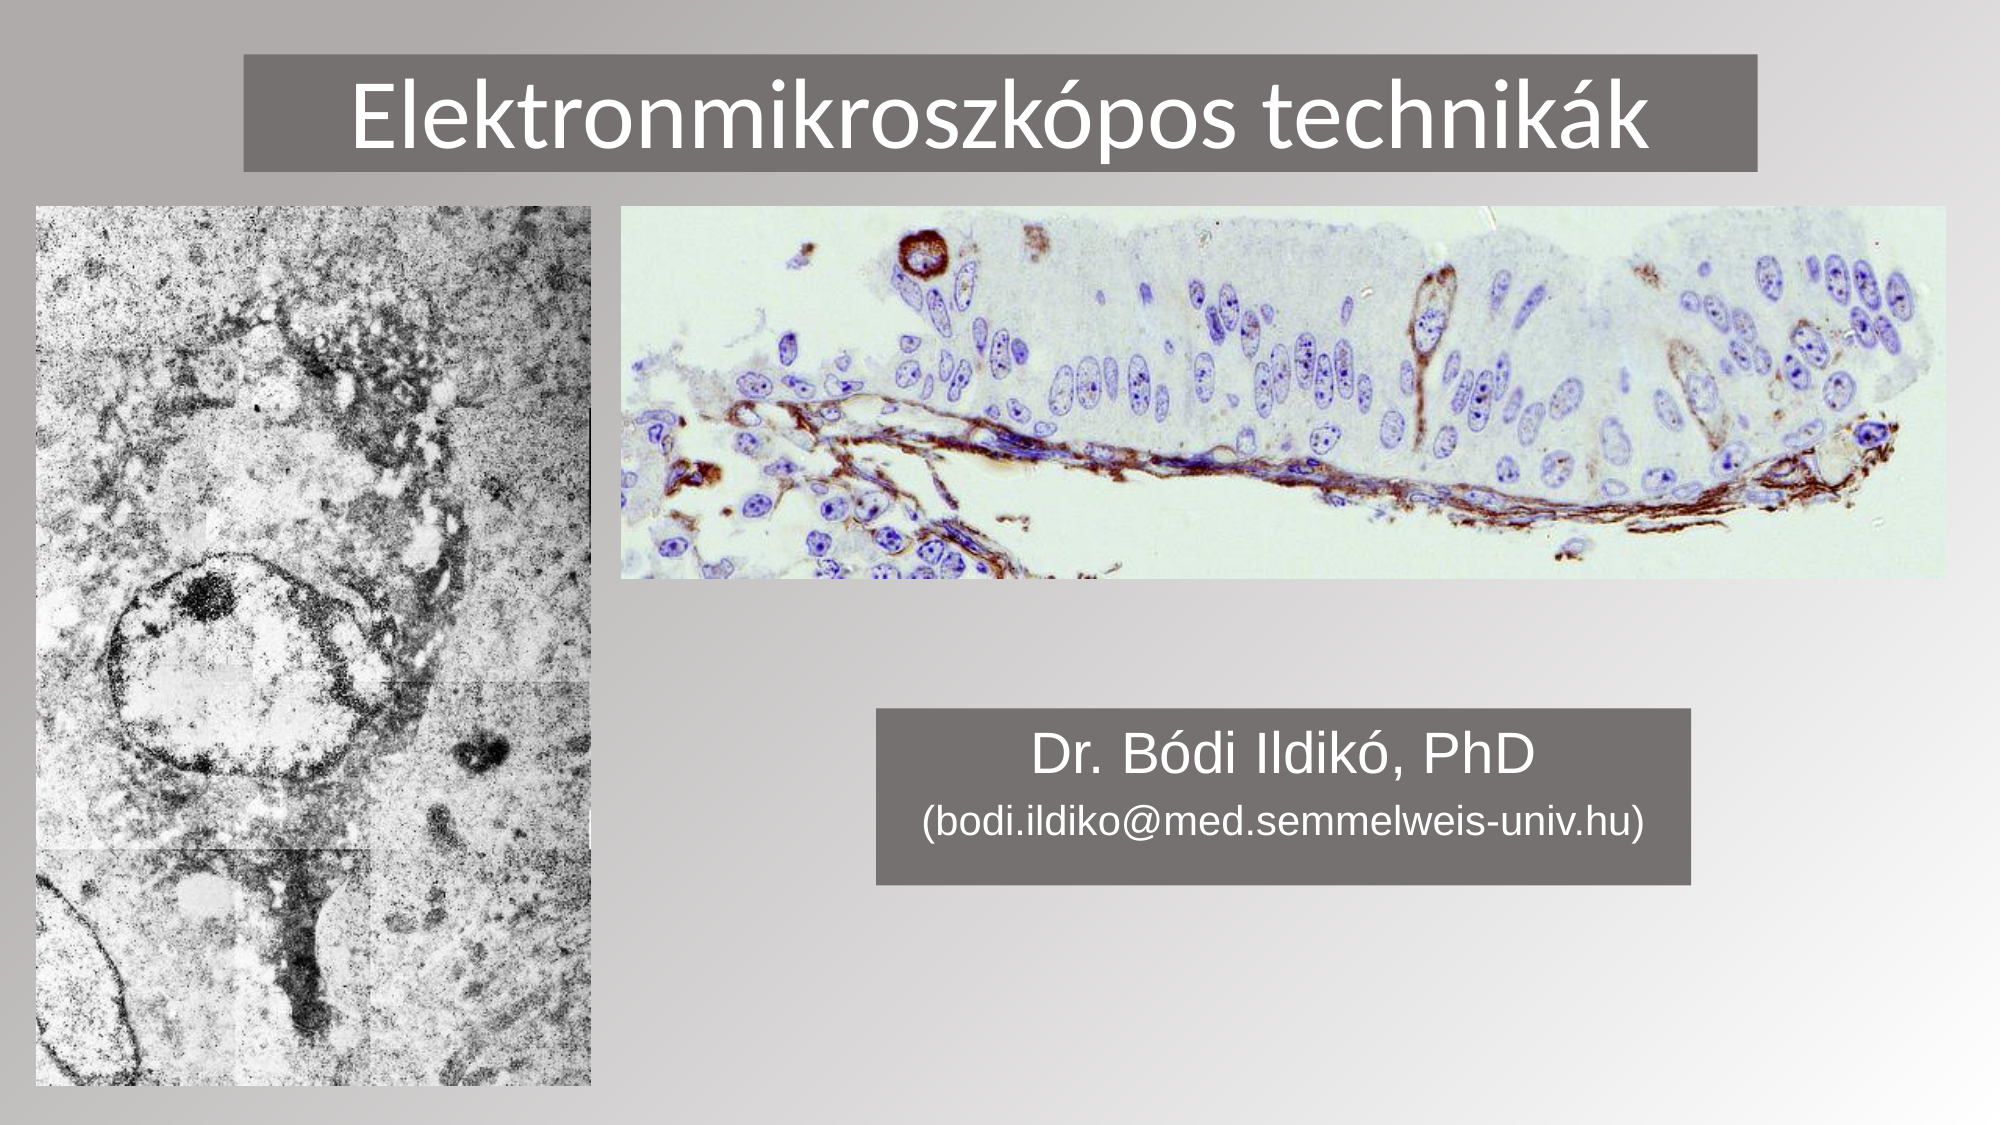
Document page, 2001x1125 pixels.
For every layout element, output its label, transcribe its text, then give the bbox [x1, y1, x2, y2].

picture [621, 206, 1946, 579]
text_box Elektronmikroszkópos technikák [243, 54, 1758, 172]
text_box Dr. Bódi Ildikó, PhD (bodi.ildiko@med.semmelweis-univ.hu) [876, 708, 1692, 886]
picture [35, 206, 591, 1086]
